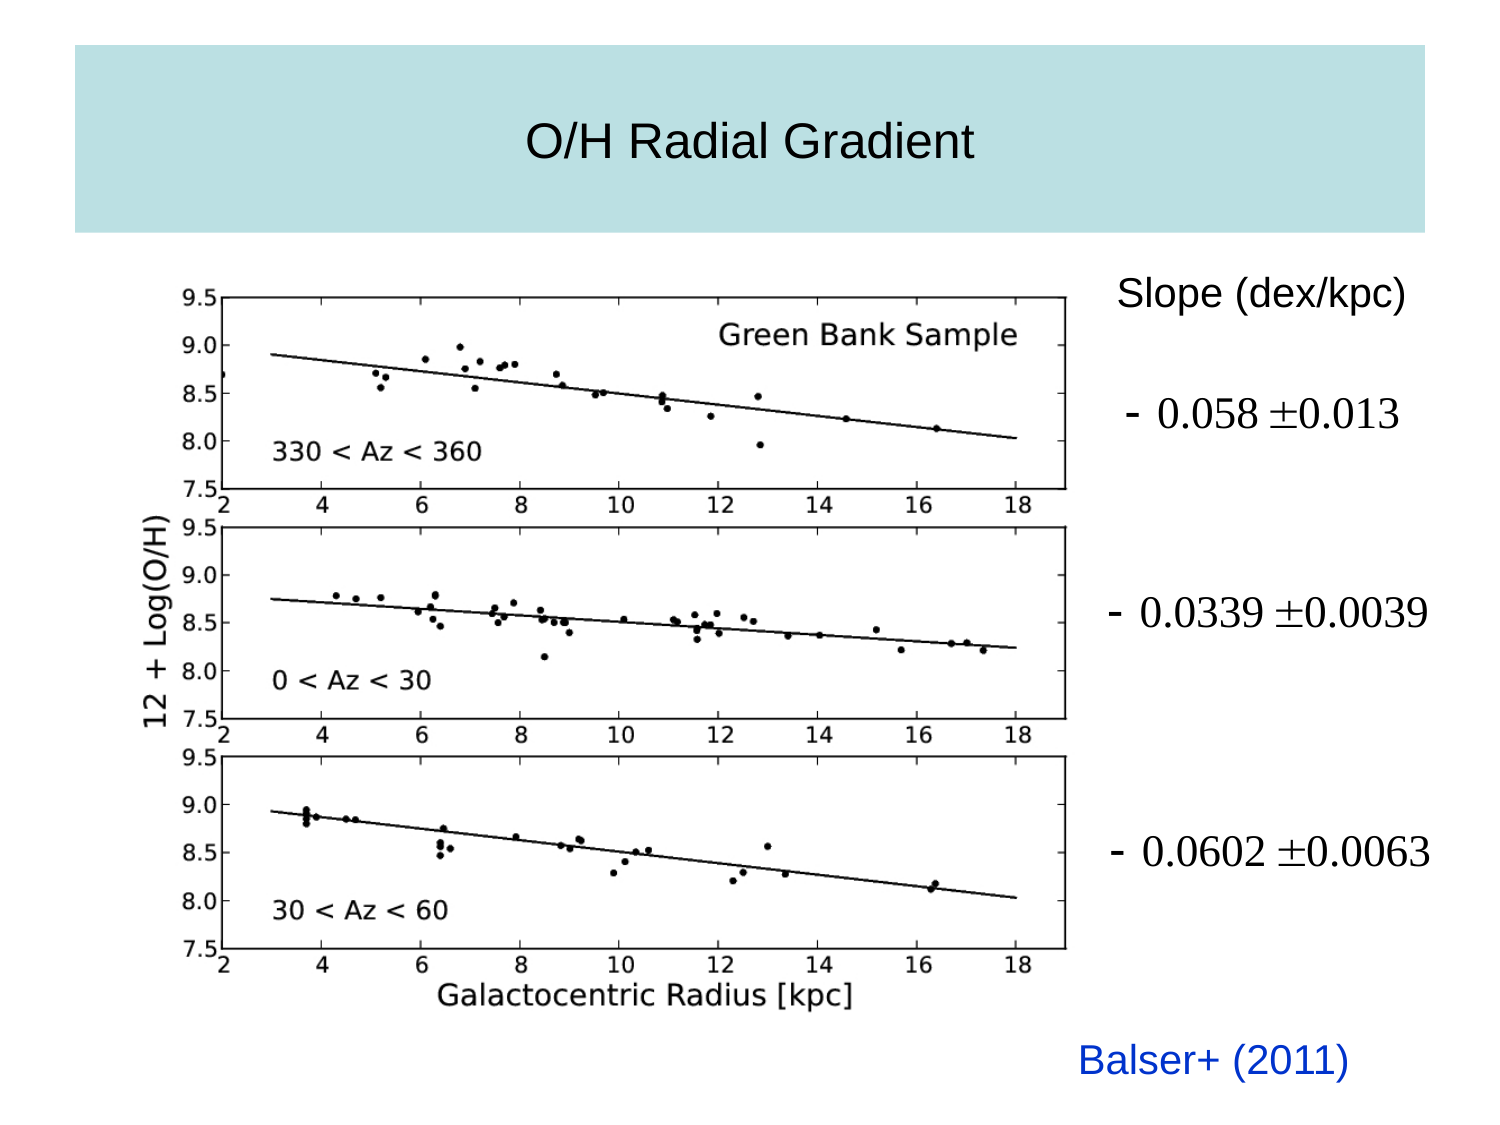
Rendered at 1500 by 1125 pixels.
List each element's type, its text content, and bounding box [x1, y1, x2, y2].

text_box Balser+ (2011) [1063, 1025, 1366, 1091]
title O/H Radial Gradient [74, 44, 1426, 233]
picture [122, 258, 1102, 1018]
text_box Slope (dex/kpc) [1102, 258, 1423, 324]
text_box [1117, 387, 1406, 441]
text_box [1106, 824, 1437, 879]
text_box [1106, 585, 1438, 640]
